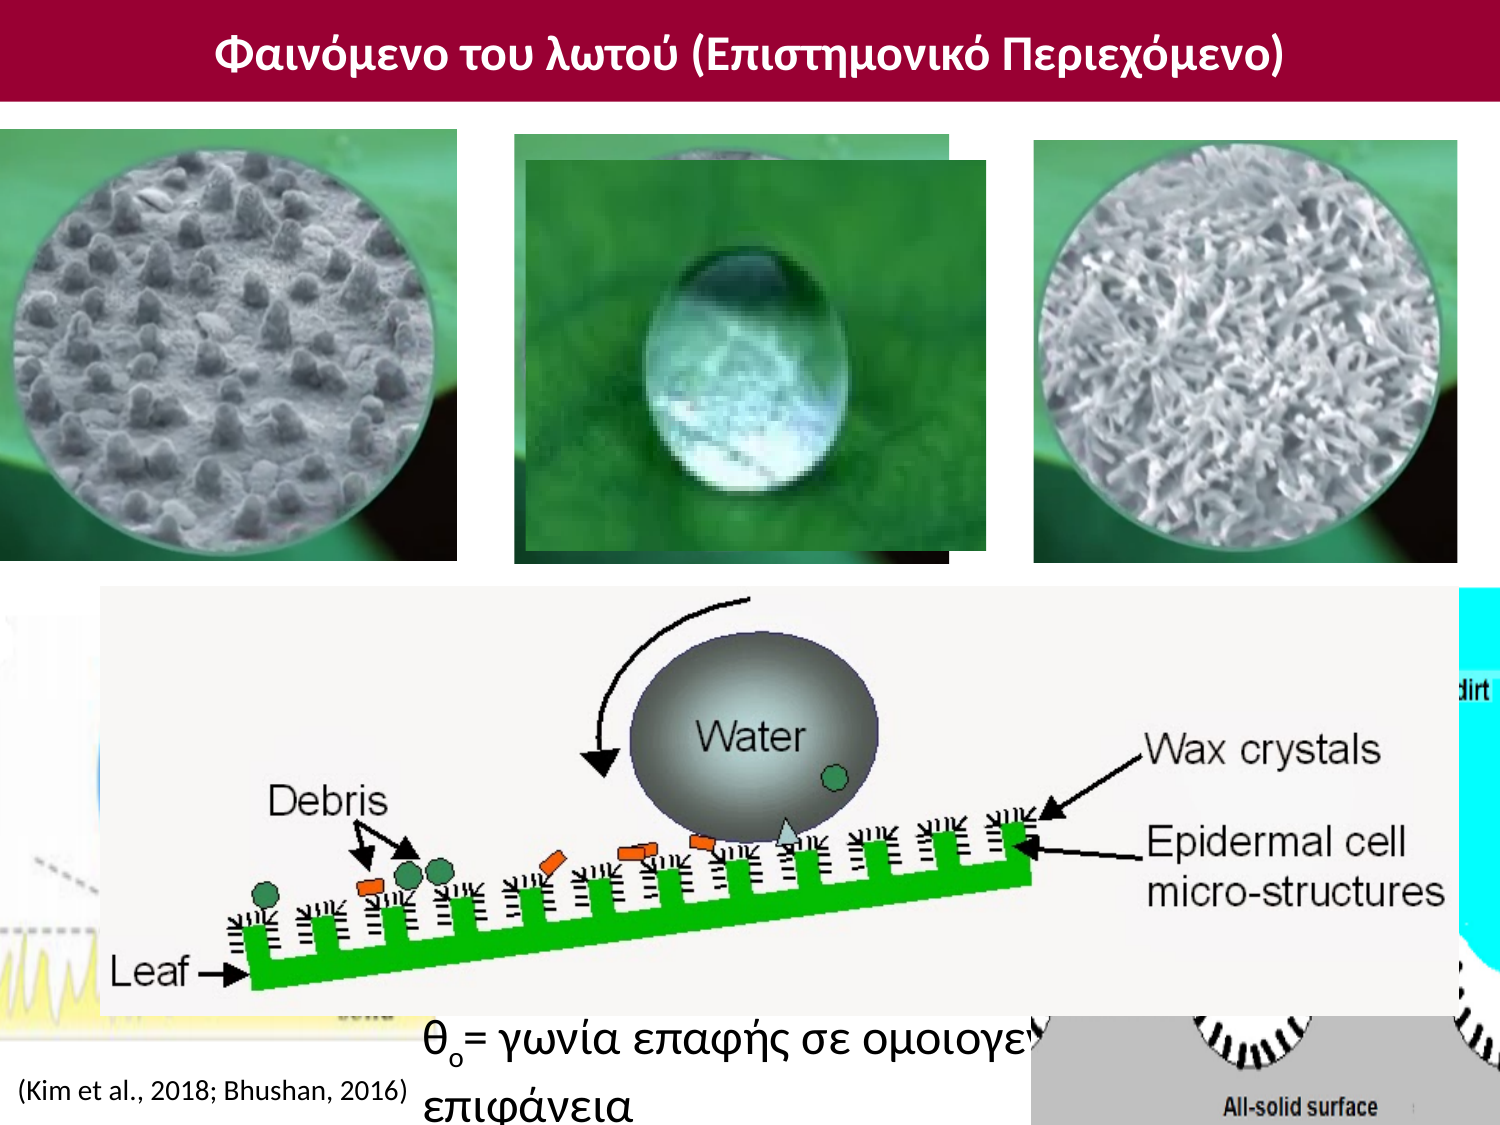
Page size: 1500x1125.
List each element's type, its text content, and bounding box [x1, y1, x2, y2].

picture [0, 129, 458, 561]
picture [1033, 140, 1458, 563]
text_box Φαινόμενο του λωτού (Επιστημονικό Περιεχόμενο) [0, 0, 1500, 104]
picture [0, 584, 1500, 1125]
picture [514, 134, 987, 564]
text_box (Kim et al., 2018; Bhushan, 2016) [2, 1076, 423, 1115]
text_box cosθ*=RfSLcosθο+ fSL-1 θ*: γωνία επαφής R: συντελεστής τραχύτητας fSL μέρος της επιφάνειας που έρχεται σε επαφή με το υγρό θο= γωνία επαφής σε ομοιογενή επιφάνεια [407, 1025, 1025, 1125]
